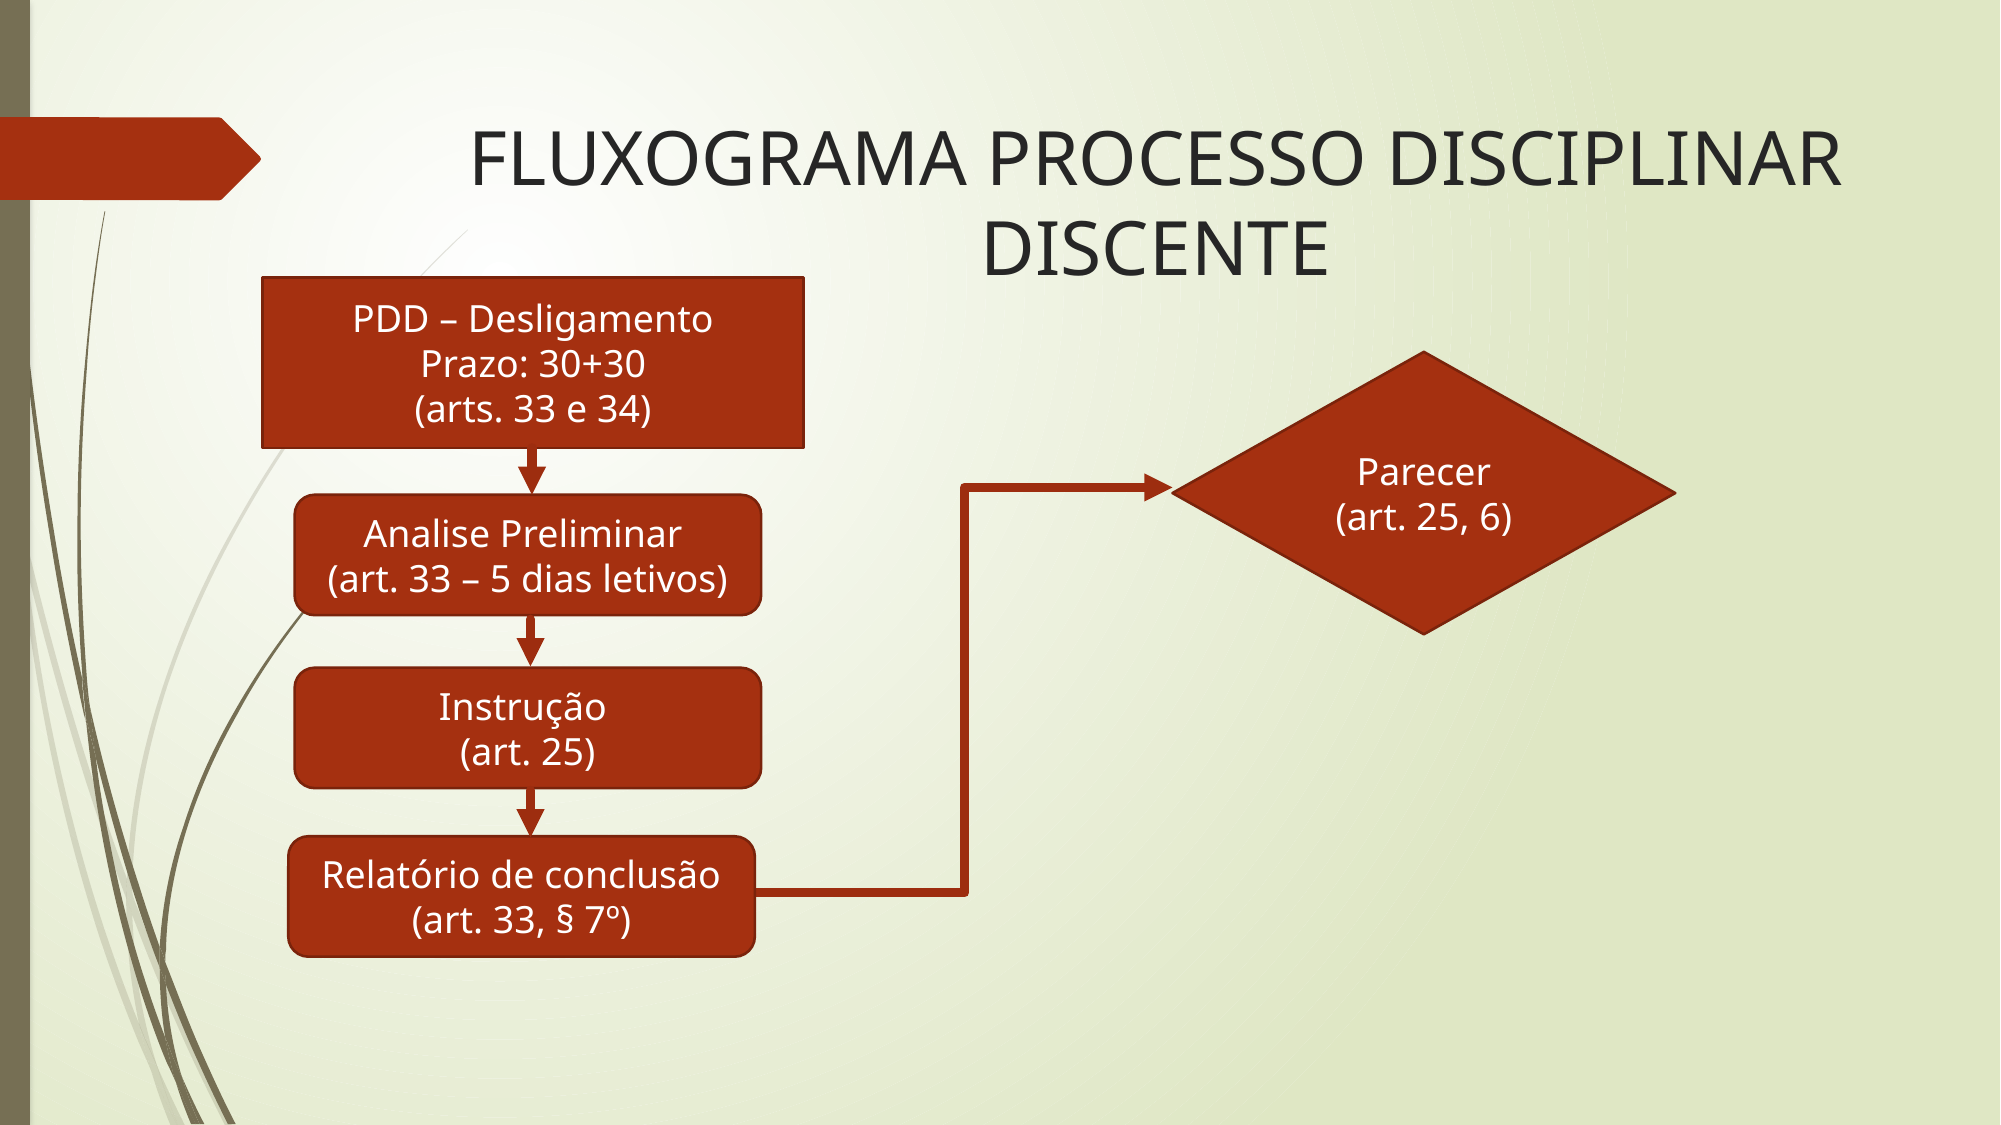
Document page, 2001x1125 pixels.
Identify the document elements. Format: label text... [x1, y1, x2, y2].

text_box Parecer (art. 25, 6) [1175, 350, 1677, 636]
title FLUXOGRAMA PROCESSO DISCIPLINAR DISCENTE [425, 102, 1888, 313]
text_box Analise Preliminar (art. 33 – 5 dias letivos) [293, 493, 751, 617]
text_box PDD – Desligamento Prazo: 30+30 (arts. 33 e 34) [261, 276, 805, 449]
text_box Relatório de conclusão (art. 33, § 7º) [286, 834, 757, 958]
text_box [756, 487, 1173, 893]
text_box Instrução (art. 25) [293, 666, 751, 790]
